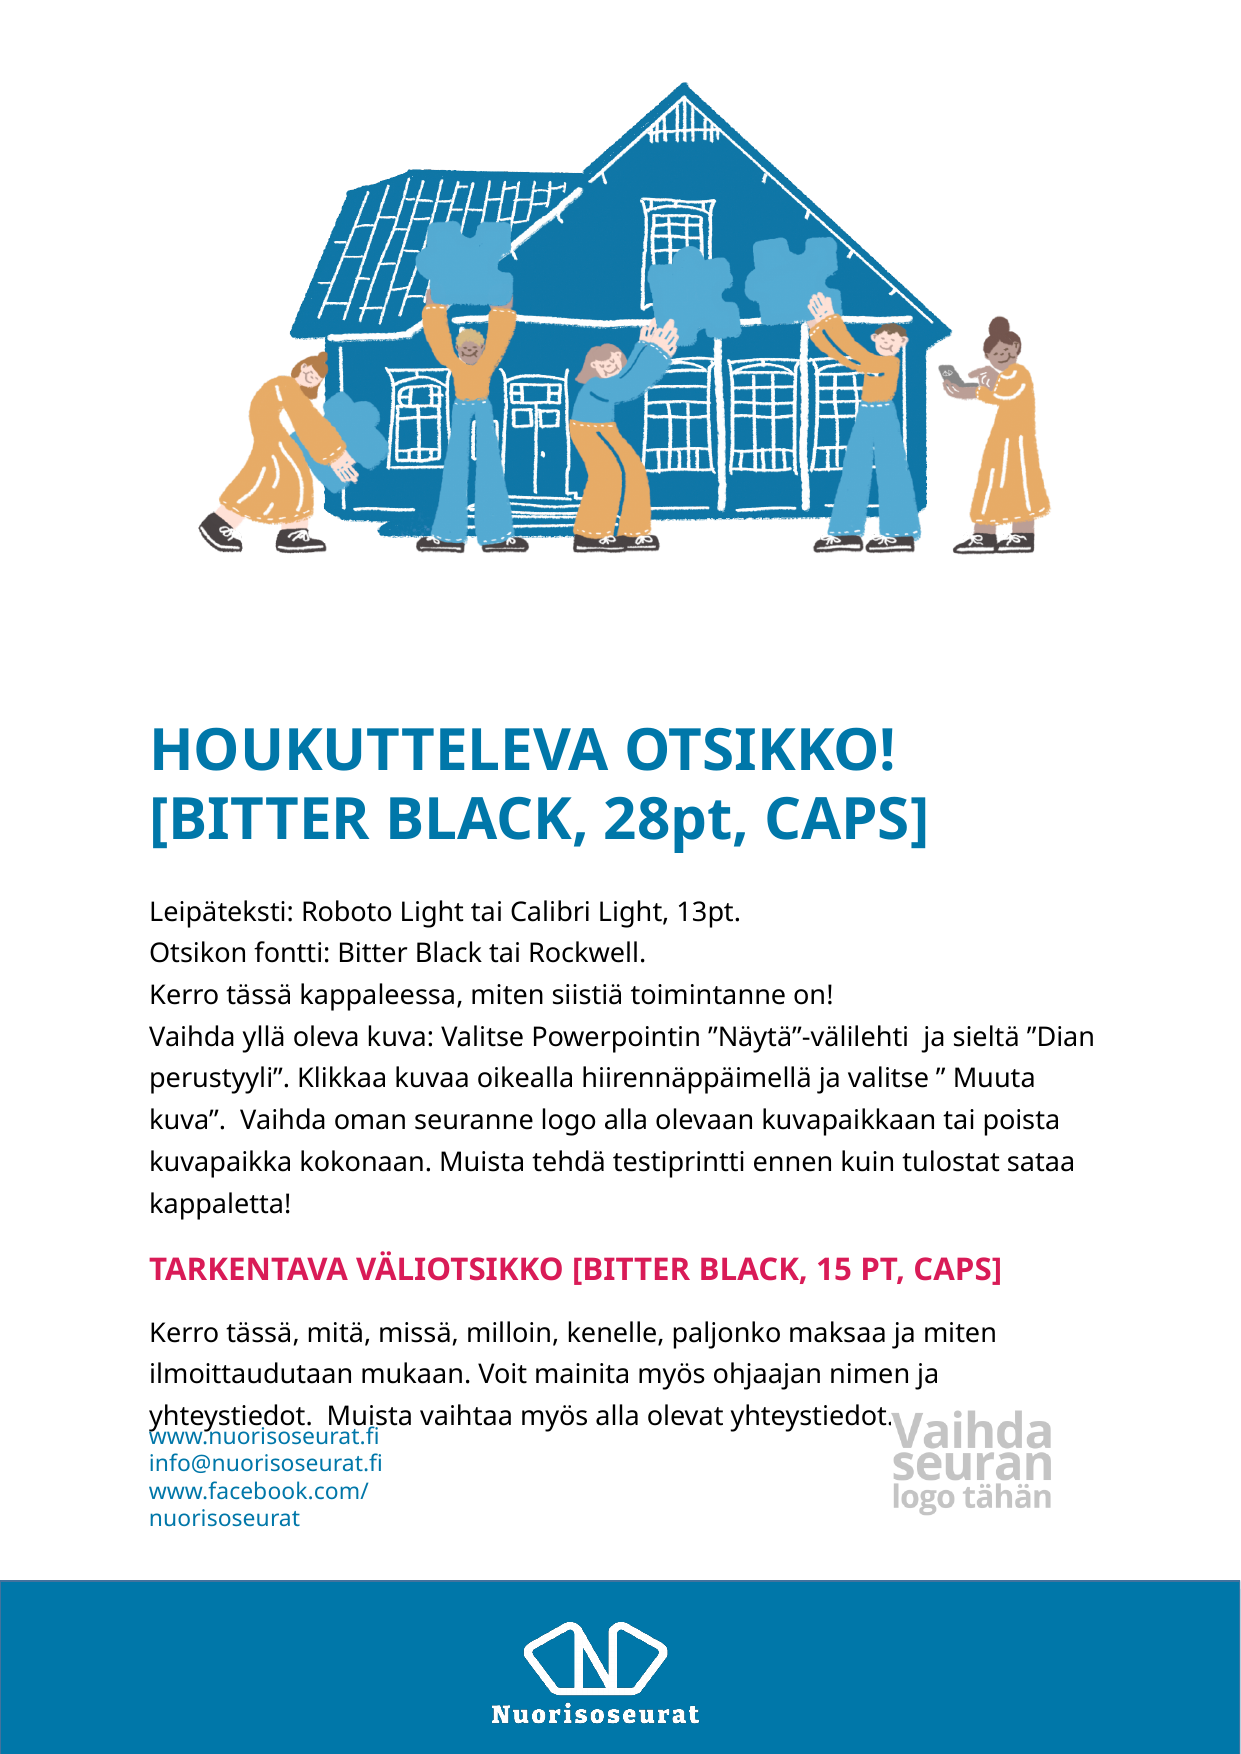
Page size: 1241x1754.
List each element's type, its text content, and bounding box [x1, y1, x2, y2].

picture [524, 1623, 667, 1695]
picture [640, 1710, 654, 1723]
picture [493, 1706, 509, 1723]
text_box www.nuorisoseurat.fi info@nuorisoseurat.fi www.facebook.com/nuorisoseurat [134, 1413, 520, 1539]
text_box HOUKUTTELEVA OTSIKKO! [BITTER BLACK, 28pt, CAPS] [134, 704, 1050, 859]
picture [609, 1710, 619, 1723]
text_box Leipäteksti: Roboto Light tai Calibri Light, 13pt. Otsikon fontti: Bitter Black tai Rockwell. Kerro tässä kappaleessa, miten siistiä toimintanne on! Vaihda yllä oleva kuva: Valitse Powerpointin ”Näytä”-välilehti ja sieltä ”Dian perustyyli”. Klikkaa kuvaa oikealla hiirennäppäimellä ja valitse ” Muuta kuva”. Vaihda oman seuranne logo alla olevaan kuvapaikkaan tai poista kuvapaikka kokonaan. Muista tehdä testiprintti ennen kuin tulostat sataa kappaletta! TARKENTAVA VÄLIOTSIKKO [BITTER BLACK, 15 PT, CAPS] Kerro tässä, mitä, missä, milloin, kenelle, paljonko maksaa ja miten ilmoittaudutaan mukaan. Voit mainita myös ohjaajan nimen ja yhteystiedot. Muista vaihtaa myös alla olevat yhteystiedot. [134, 877, 1115, 1439]
picture [550, 1710, 560, 1723]
text_box [0, 1580, 1241, 1754]
picture [565, 1710, 571, 1723]
picture [591, 1710, 603, 1723]
picture [690, 1707, 698, 1723]
picture [673, 1710, 685, 1723]
picture [514, 1710, 528, 1723]
picture [0, 60, 1241, 575]
picture [576, 1710, 586, 1723]
picture [533, 1710, 545, 1723]
picture [659, 1710, 669, 1723]
picture [891, 1410, 1059, 1516]
picture [624, 1710, 635, 1723]
